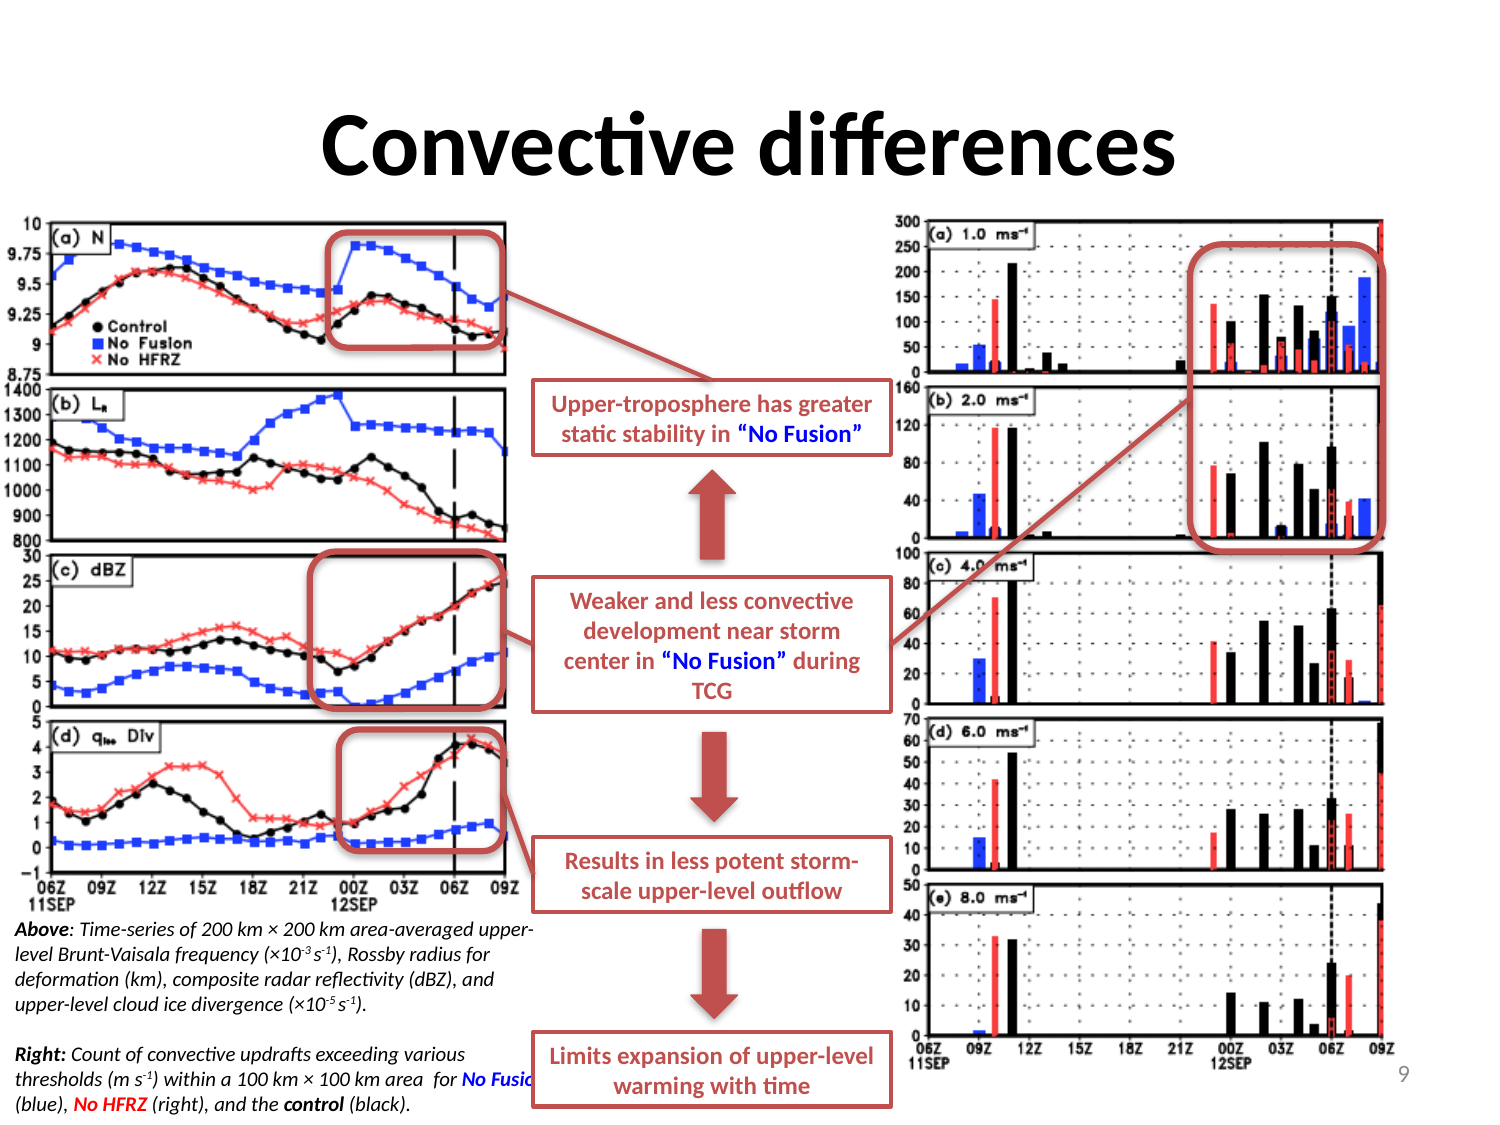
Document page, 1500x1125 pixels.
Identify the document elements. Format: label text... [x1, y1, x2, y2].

picture [0, 209, 522, 915]
text_box Limits expansion of upper-level warming with time [531, 1030, 893, 1109]
text_box Upper-troposphere has greater static stability in “No Fusion” [531, 378, 885, 457]
title Convective differences [75, 45, 1425, 233]
text_box Weaker and less convective development near storm center in “No Fusion” during TCG [531, 575, 885, 714]
text_box [690, 731, 739, 822]
picture [890, 209, 1400, 1073]
text_box Above: Time-series of 200 km × 200 km area-averaged upper-level Brunt-Vaisala frequency (×10-3 s-1), Rossby radius for deformation (km), composite radar reflectivity (dBZ), and upper-level cloud ice divergence (×10-5 s-1). Right: Count of convective updrafts exceeding various thresholds (m s-1) within a 100 km × 100 km area for No Fusion (blue), No HFRZ (right), and the control (black). [0, 907, 562, 1123]
slide_number 9 [1074, 1042, 1425, 1103]
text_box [502, 790, 534, 876]
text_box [502, 629, 534, 646]
text_box [688, 469, 737, 560]
text_box [690, 928, 739, 1019]
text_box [502, 289, 713, 381]
text_box Results in less potent storm-scale upper-level outflow [531, 835, 885, 914]
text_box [890, 397, 1191, 646]
